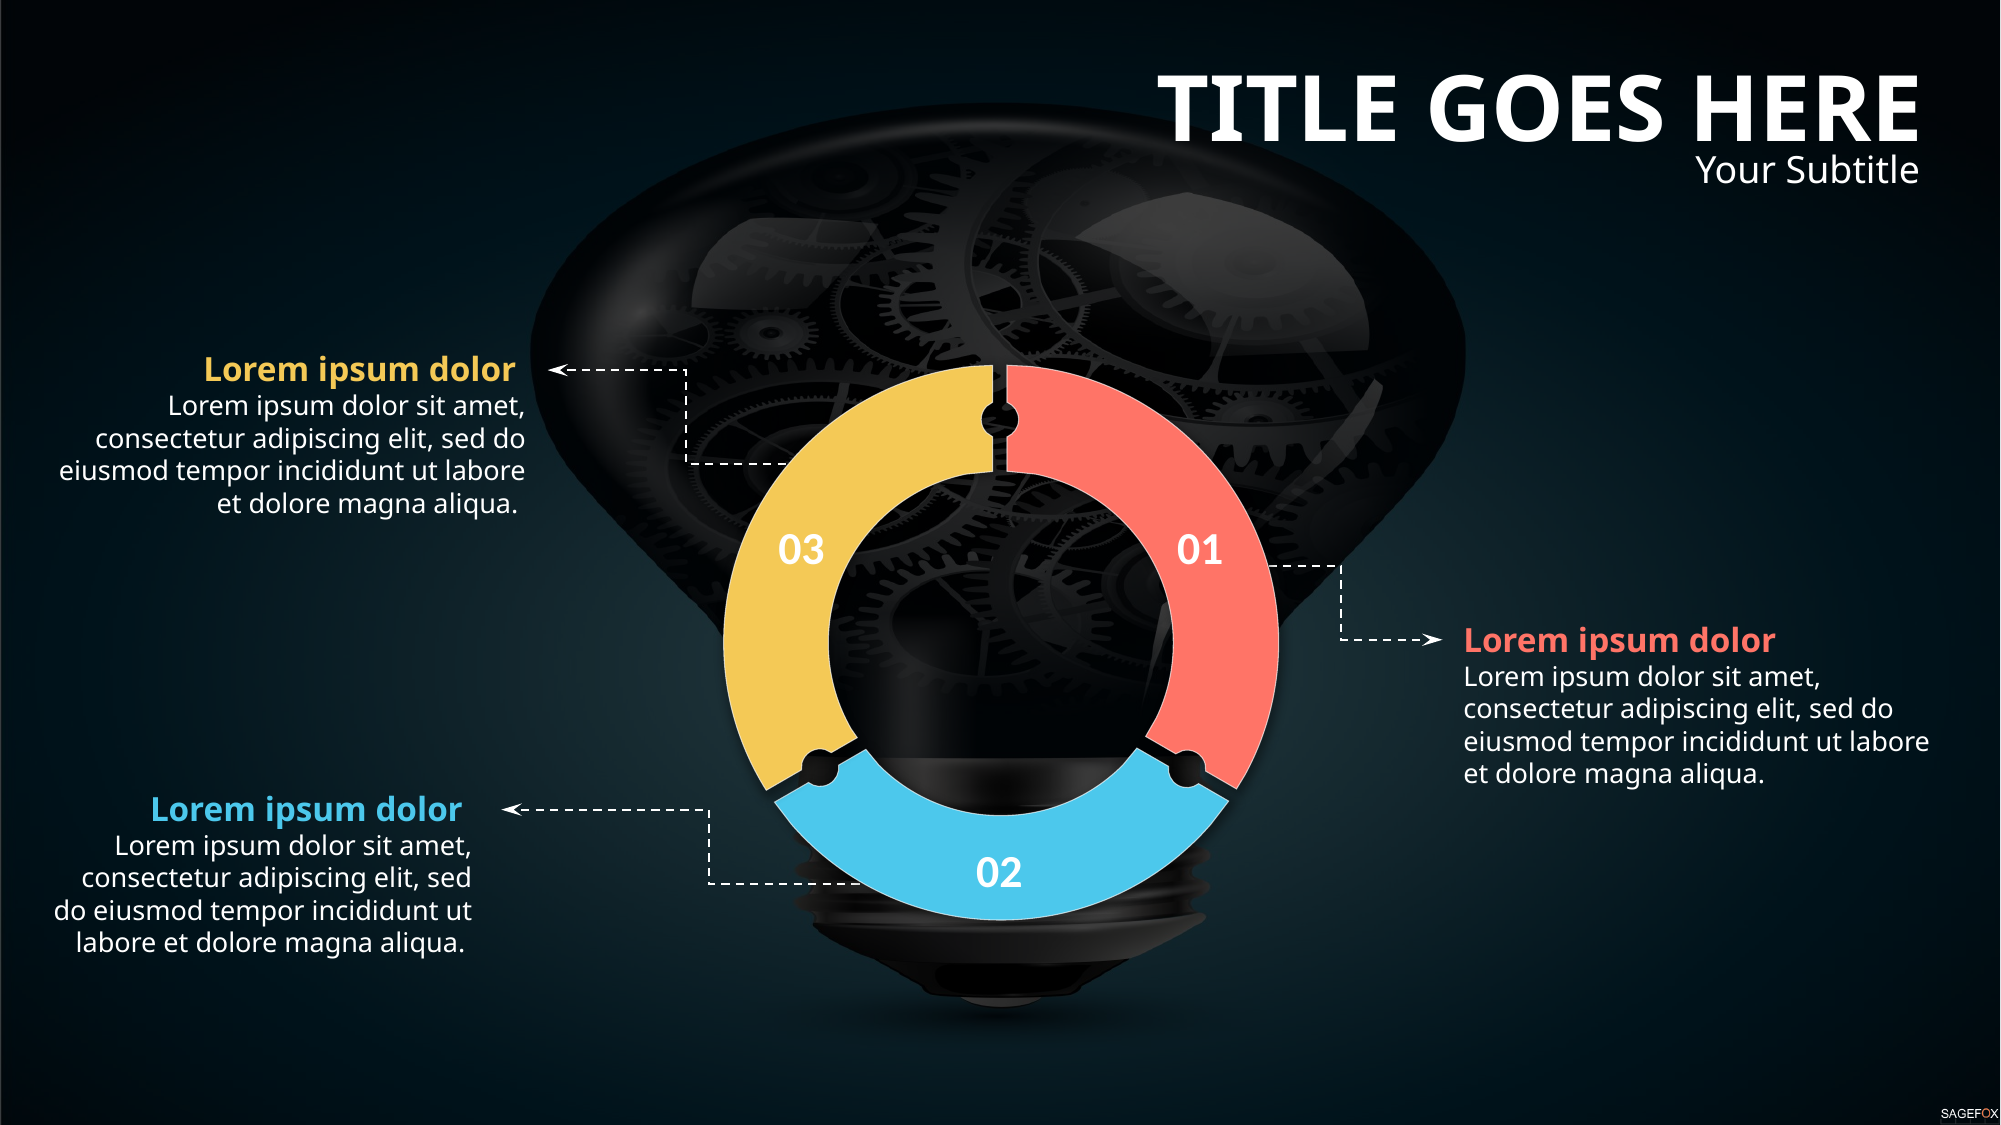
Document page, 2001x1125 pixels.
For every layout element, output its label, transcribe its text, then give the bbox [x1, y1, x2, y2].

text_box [1006, 365, 1279, 789]
picture [0, 0, 2001, 1125]
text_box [774, 748, 1229, 920]
text_box Lorem ipsum dolor Lorem ipsum dolor sit amet, consectetur adipiscing elit, sed do eiusmod tempor incididunt ut labore et dolore magna aliqua. [36, 783, 482, 964]
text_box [1279, 565, 1443, 640]
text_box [723, 365, 993, 791]
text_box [547, 370, 723, 464]
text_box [501, 809, 774, 885]
text_box Lorem ipsum dolor Lorem ipsum dolor sit amet, consectetur adipiscing elit, sed do eiusmod tempor incididunt ut labore et dolore magna aliqua. [1453, 613, 1947, 794]
text_box Lorem ipsum dolor Lorem ipsum dolor sit amet, consectetur adipiscing elit, sed do eiusmod tempor incididunt ut labore et dolore magna aliqua. [38, 343, 536, 524]
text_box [1035, 42, 1939, 199]
